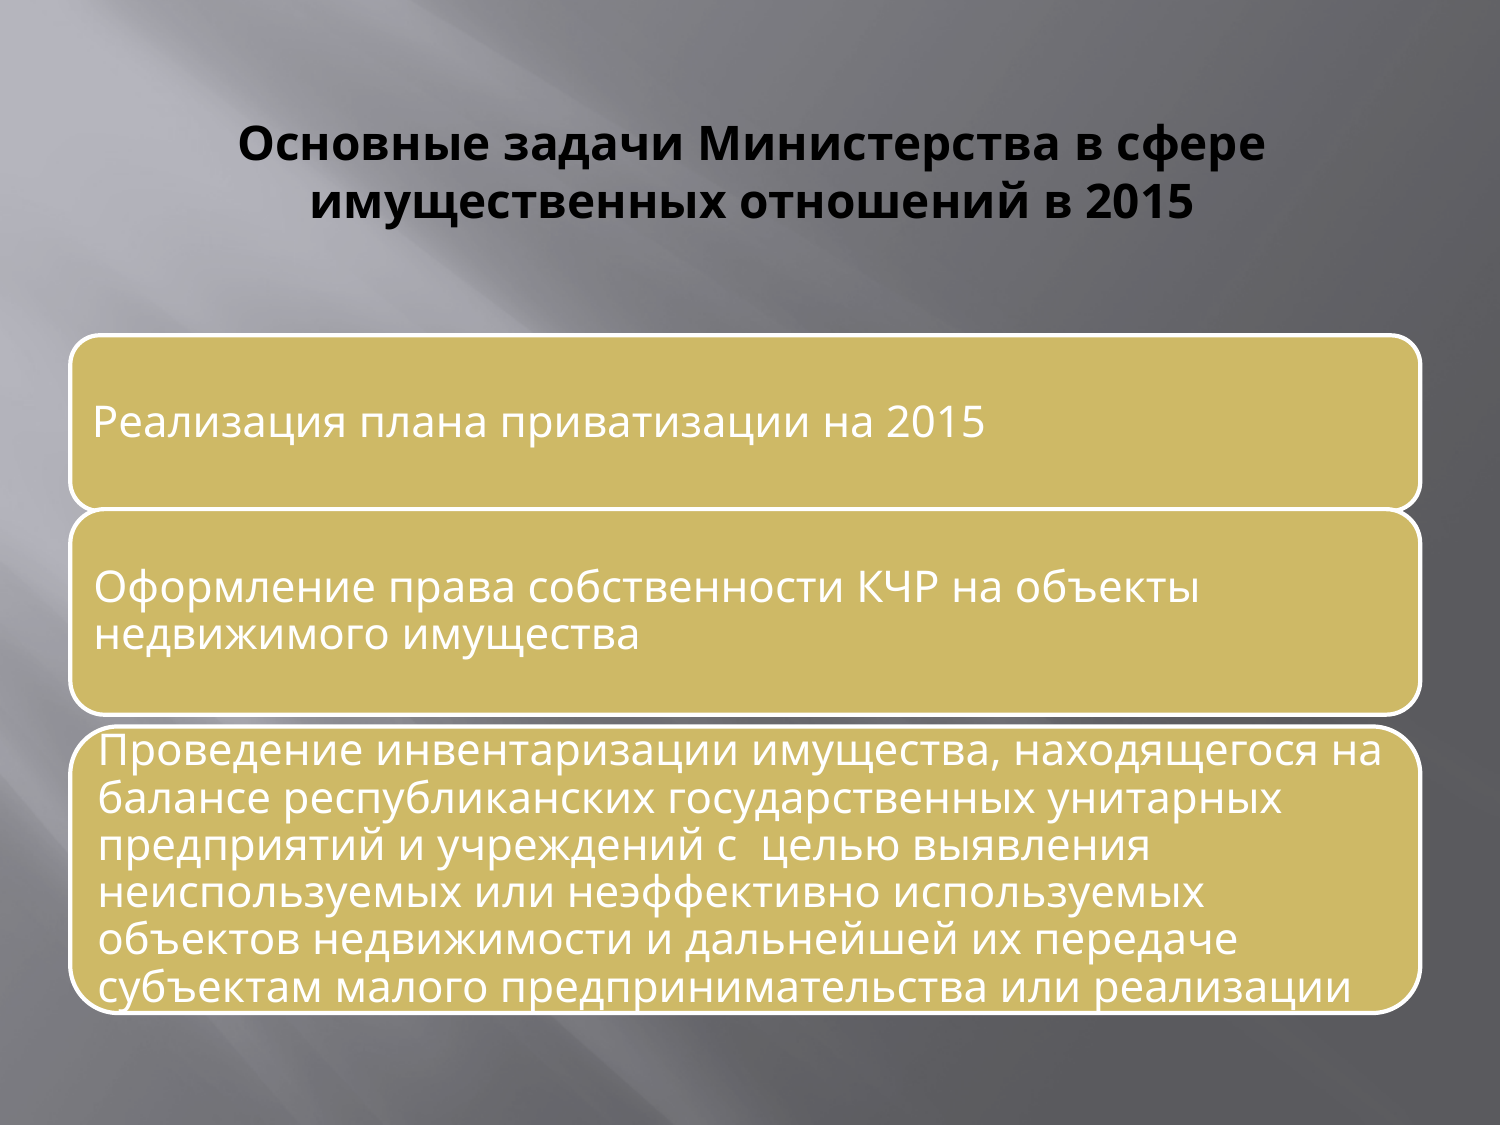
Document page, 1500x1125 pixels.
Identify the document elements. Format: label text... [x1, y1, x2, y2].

title Основные задачи Министерства в сфере имущественных отношений в 2015 [75, 105, 1430, 293]
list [70, 292, 1421, 1066]
